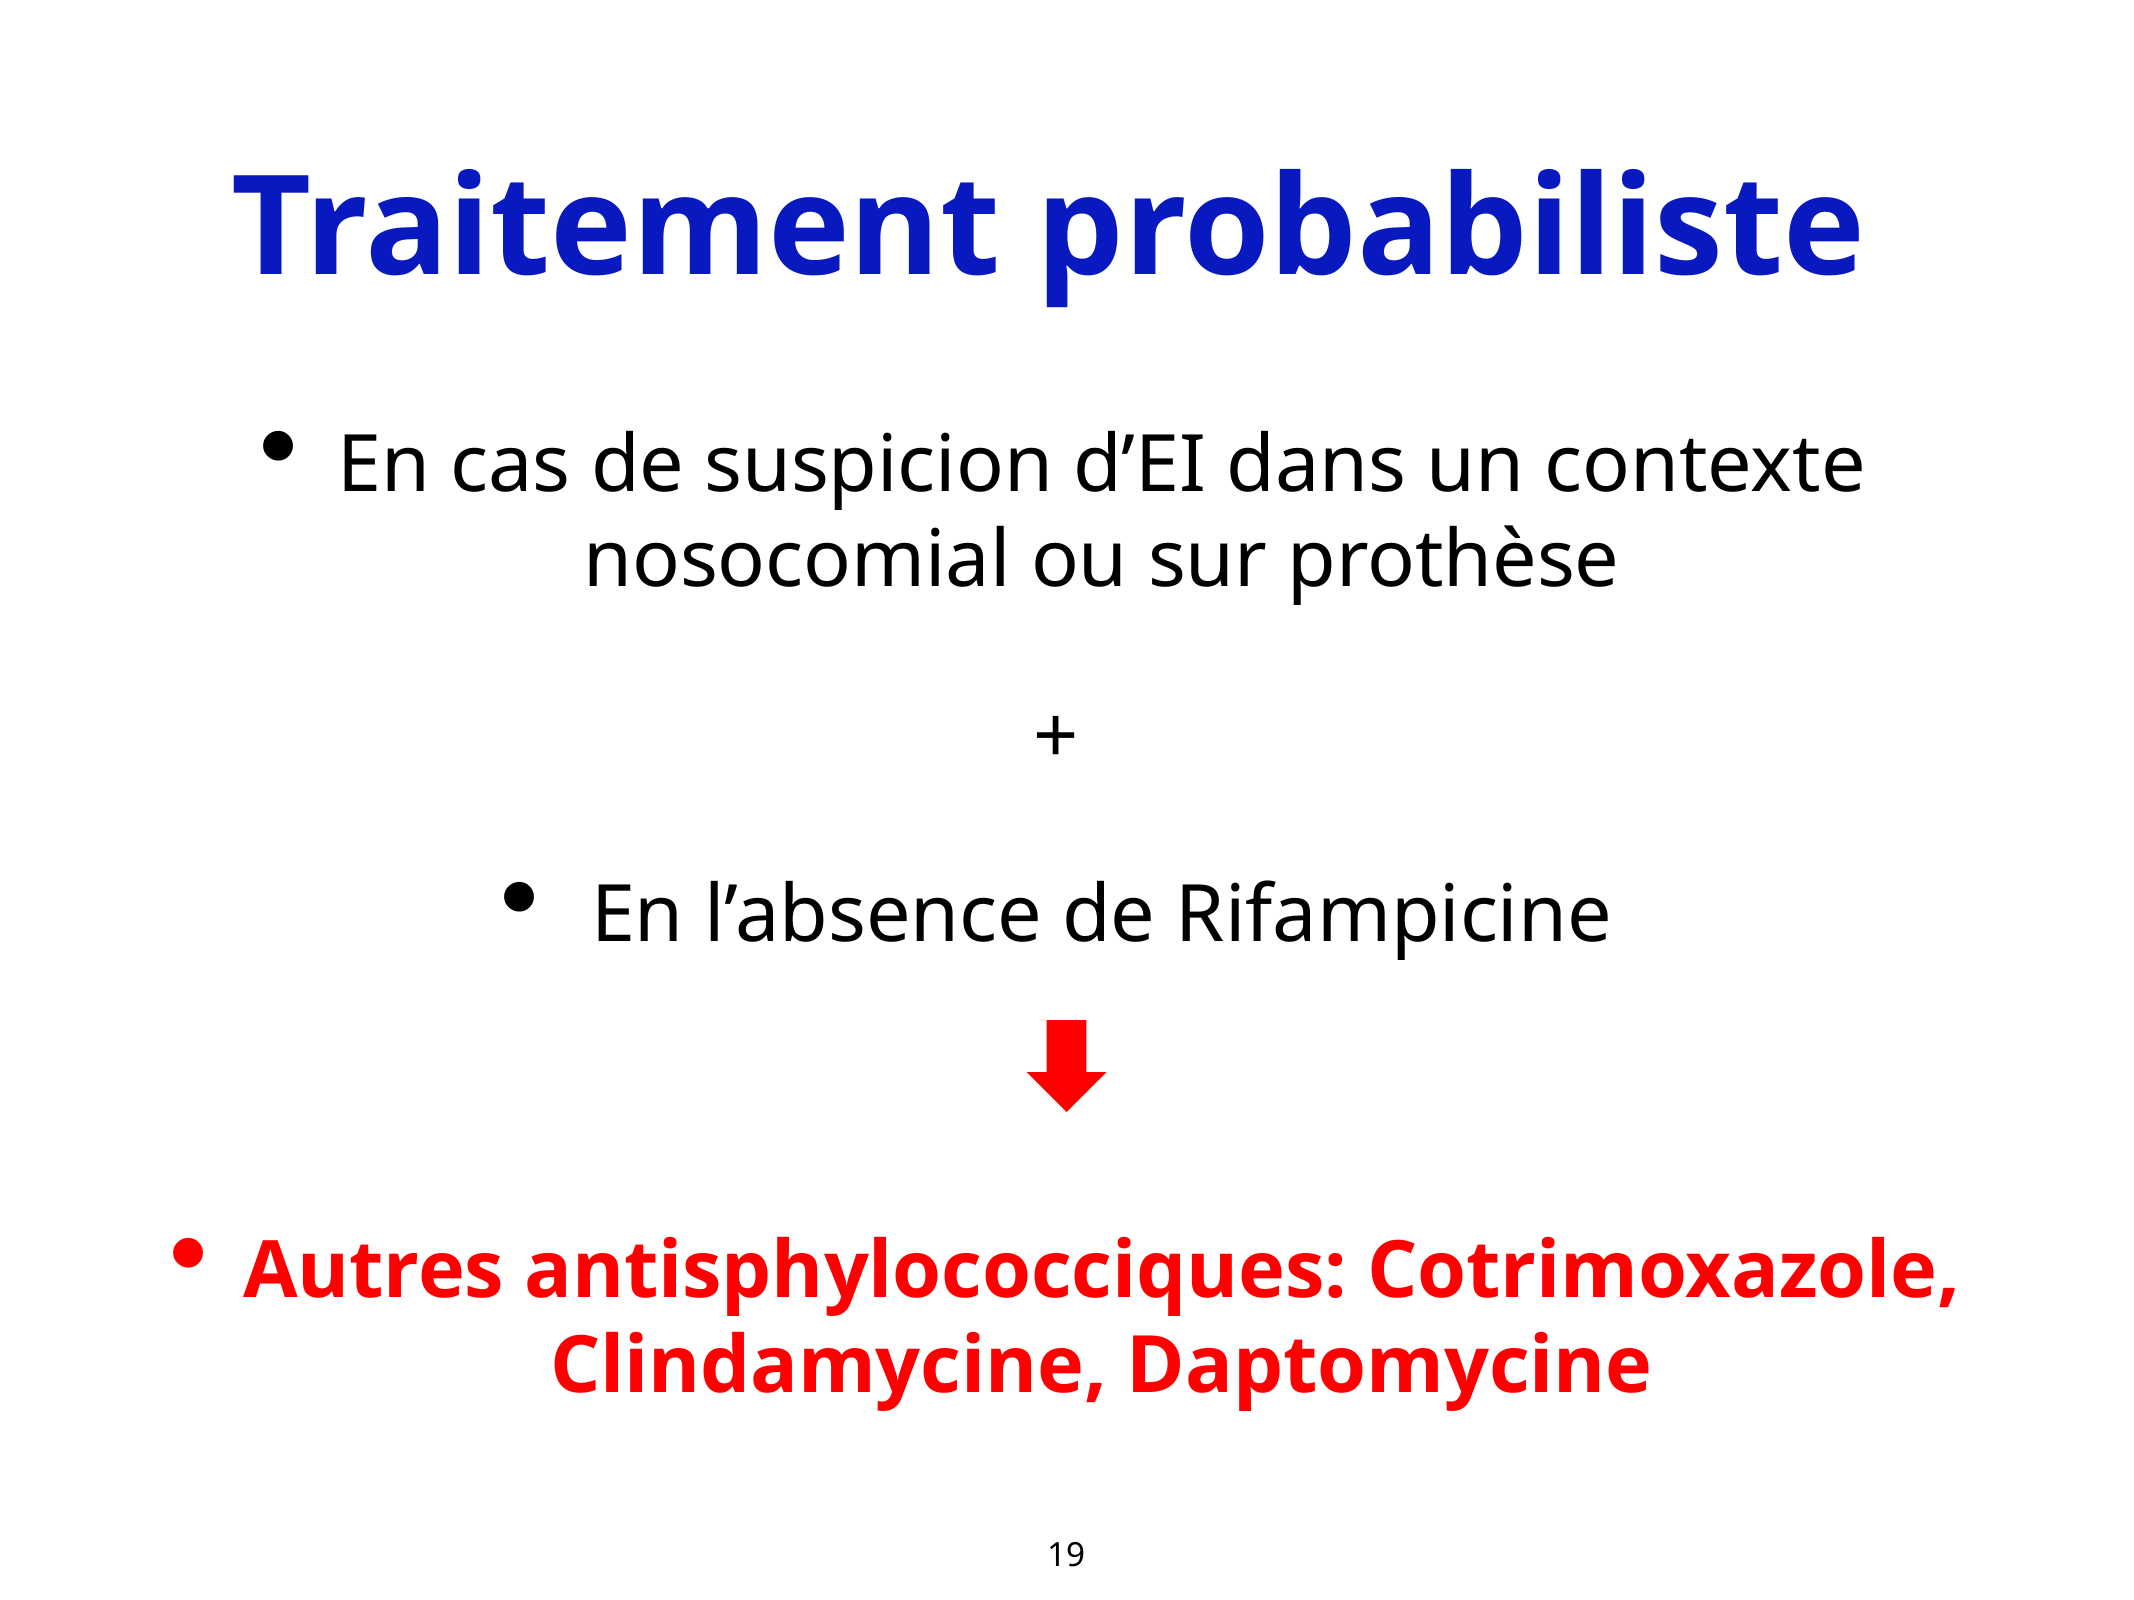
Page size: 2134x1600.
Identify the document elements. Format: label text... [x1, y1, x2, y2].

text_box [1026, 1020, 1107, 1112]
list En cas de suspicion d’EI dans un contexte nosocomial ou sur prothèse + En l’absence de Rifampicine Autres antisphylococciques: Cotrimoxazole, Clindamycine, Daptomycine [155, 363, 1978, 1457]
title Traitement probabiliste [155, 41, 1978, 363]
slide_number 20 [1029, 1524, 1103, 1583]
